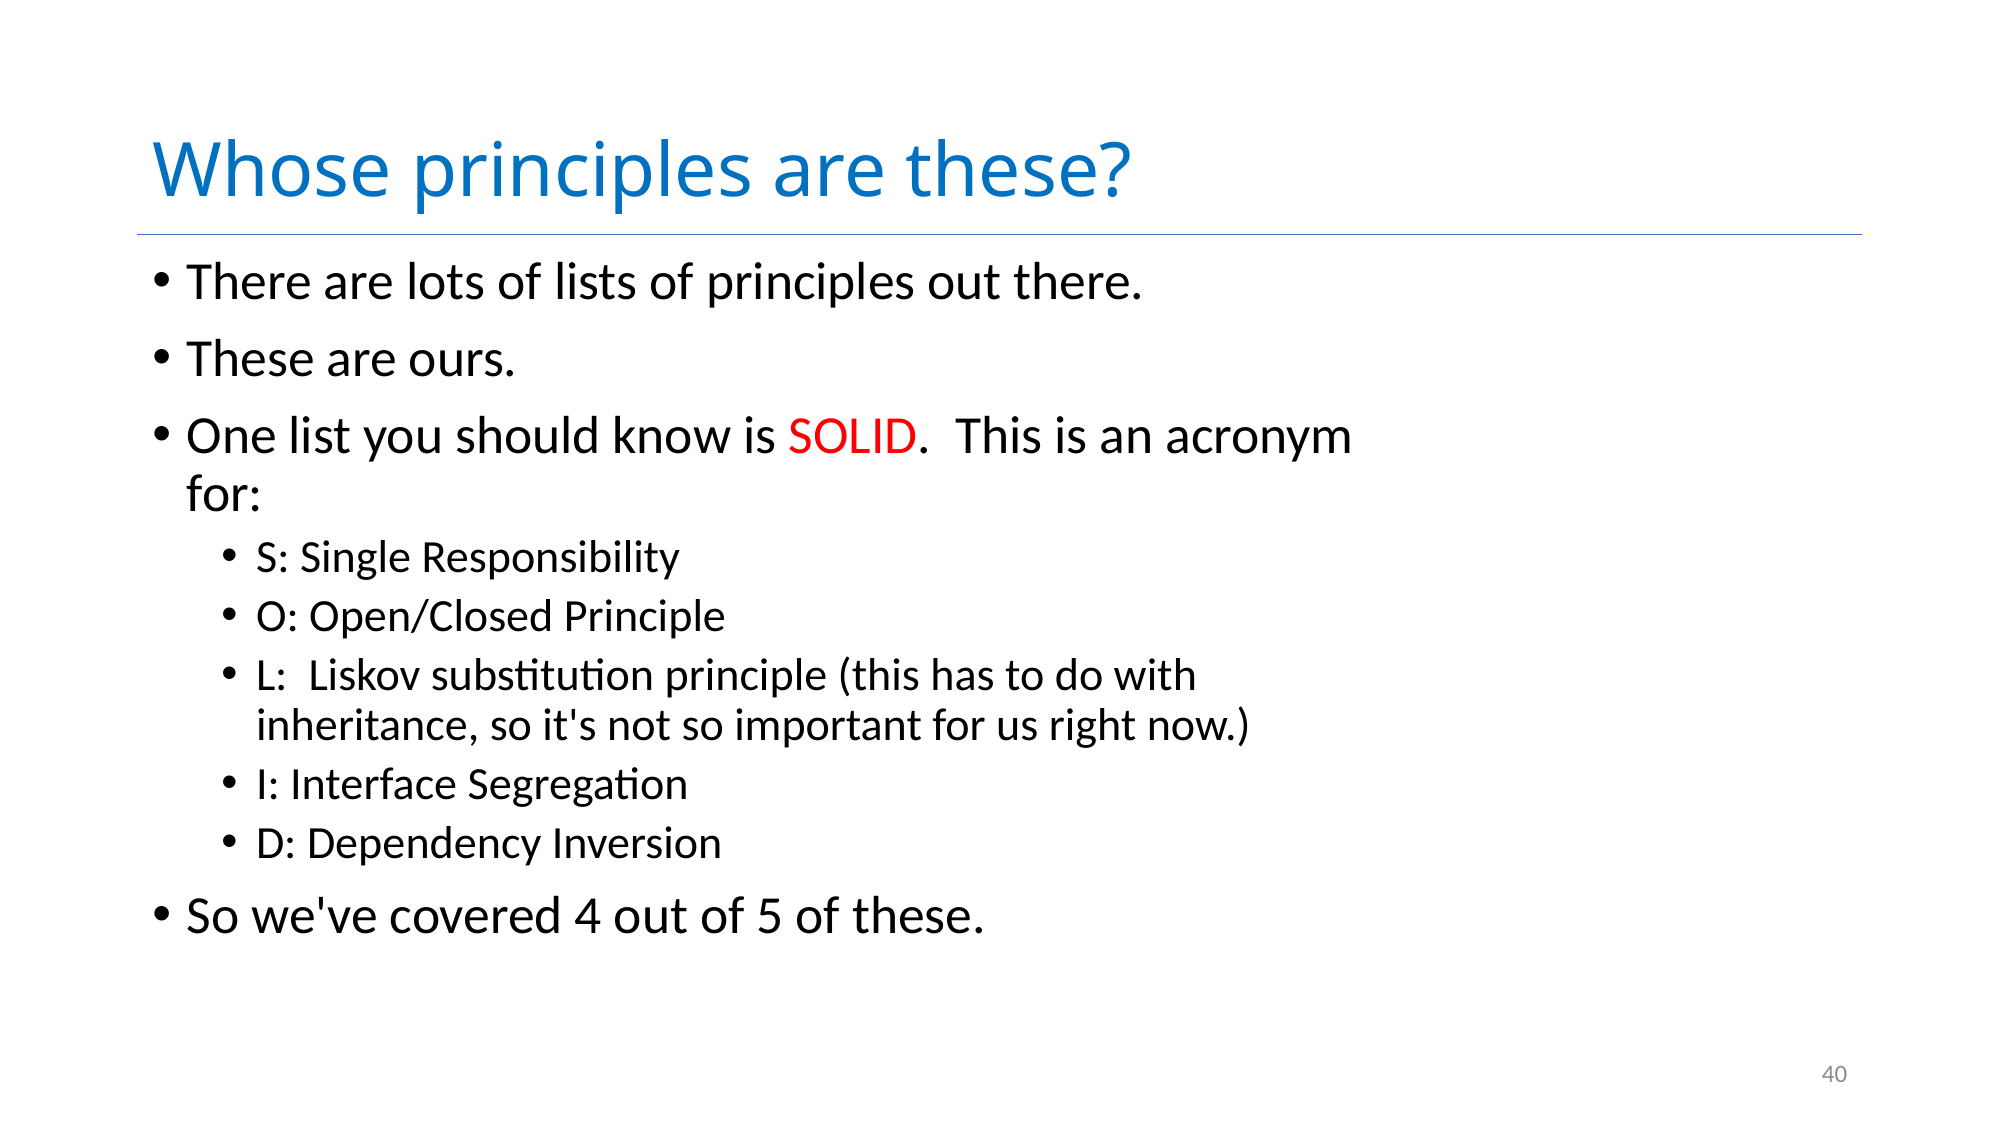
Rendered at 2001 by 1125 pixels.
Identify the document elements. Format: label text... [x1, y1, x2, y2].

list There are lots of lists of principles out there. These are ours. One list you should know is SOLID. This is an acronym for: S: Single Responsibility O: Open/Closed Principle L: Liskov substitution principle (this has to do with inheritance, so it's not so important for us right now.) I: Interface Segregation D: Dependency Inversion So we've covered 4 out of 5 of these. [137, 246, 1432, 960]
slide_number 40 [1412, 1042, 1863, 1103]
title Whose principles are these? [137, 3, 1863, 221]
